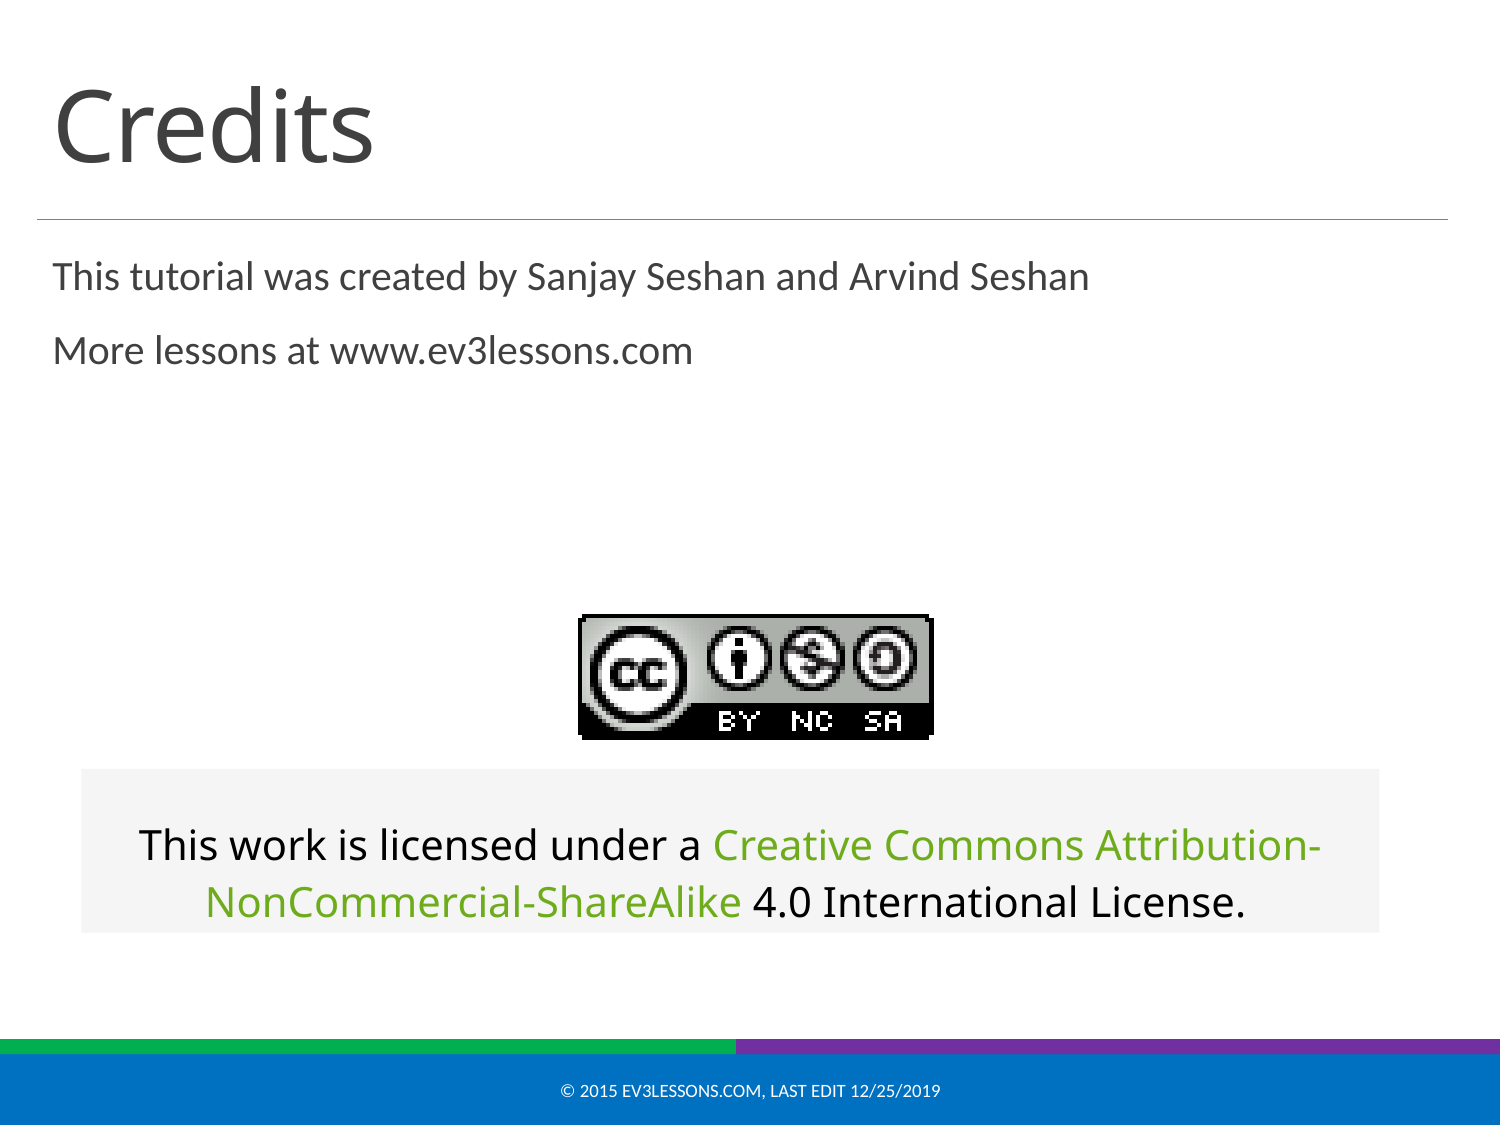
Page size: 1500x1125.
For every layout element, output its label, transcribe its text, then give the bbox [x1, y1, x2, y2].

text_box This work is licensed under a Creative Commons Attribution-NonCommercial-ShareAlike 4.0 International License. [81, 768, 1380, 933]
title Credits [37, 47, 1448, 191]
footer © 2015 EV3Lessons.com, Last edit 12/25/2019 [453, 1059, 1047, 1120]
list This tutorial was created by Sanjay Seshan and Arvind Seshan More lessons at www.ev3lessons.com [37, 246, 1448, 1011]
picture [578, 614, 934, 741]
